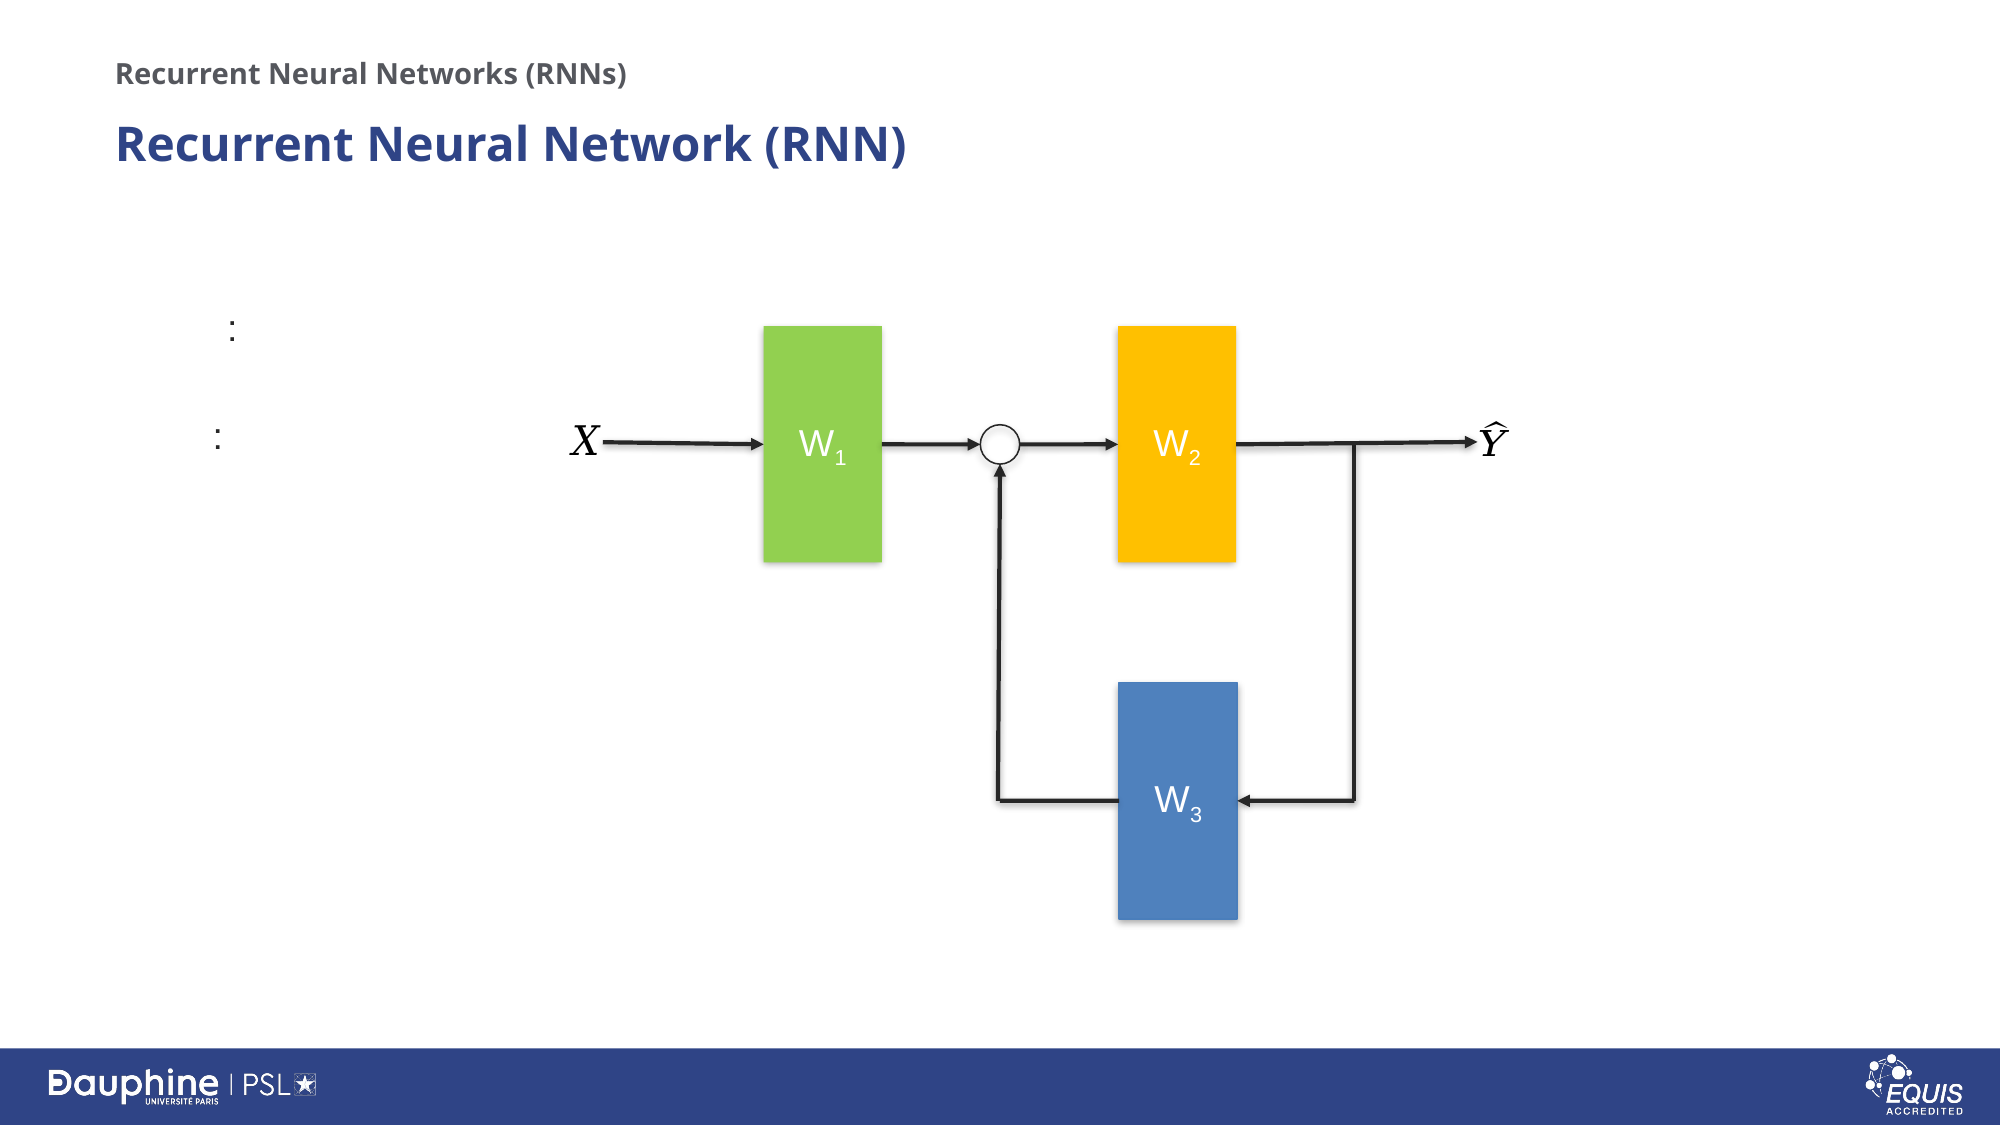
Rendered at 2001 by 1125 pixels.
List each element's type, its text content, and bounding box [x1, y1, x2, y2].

text_box W3 [1118, 682, 1238, 920]
text_box W2 [1117, 325, 1237, 563]
list Recurrent Neural Networks (RNNs) [99, 47, 1709, 104]
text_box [997, 463, 1001, 802]
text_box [602, 441, 764, 445]
picture [43, 1063, 321, 1110]
title Recurrent Neural Network (RNN) [99, 103, 1901, 182]
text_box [1235, 441, 1478, 445]
text_box [979, 423, 1021, 465]
text_box W1 [763, 325, 883, 563]
